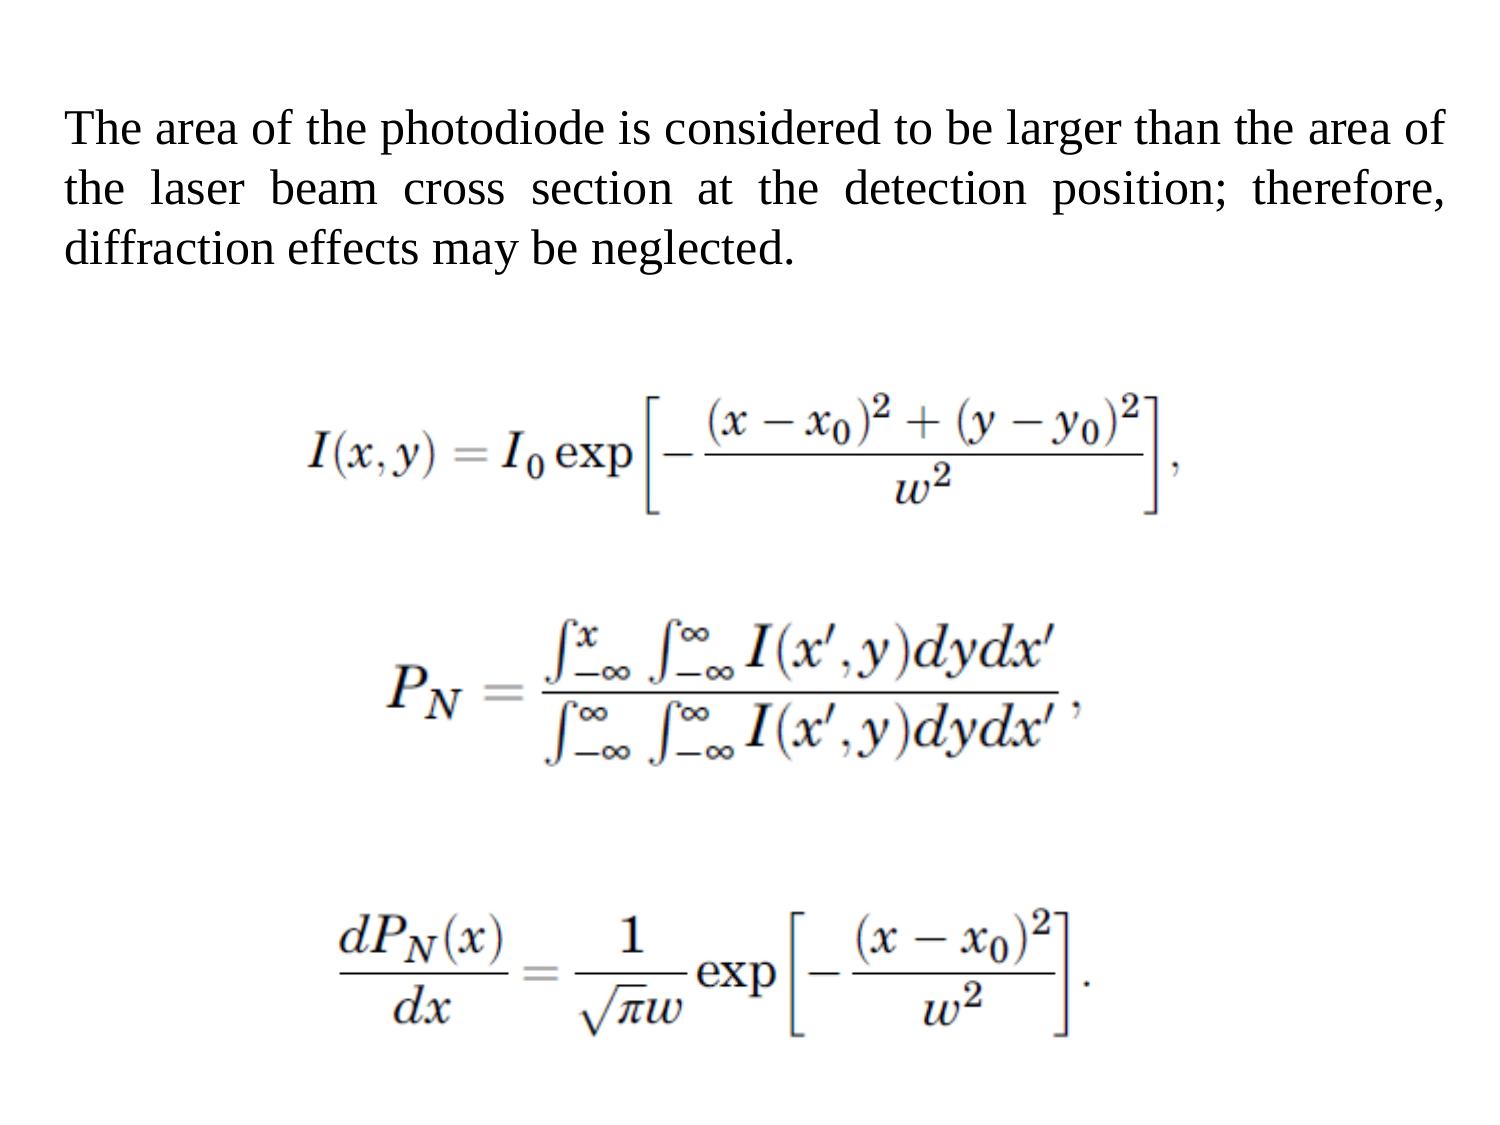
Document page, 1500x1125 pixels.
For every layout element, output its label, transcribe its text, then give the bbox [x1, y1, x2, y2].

picture [287, 349, 1199, 563]
picture [312, 862, 1105, 1088]
picture [362, 574, 1101, 817]
text_box The area of the photodiode is considered to be larger than the area of the laser beam cross section at the detection position; therefore, diffraction effects may be neglected. [49, 87, 1463, 283]
